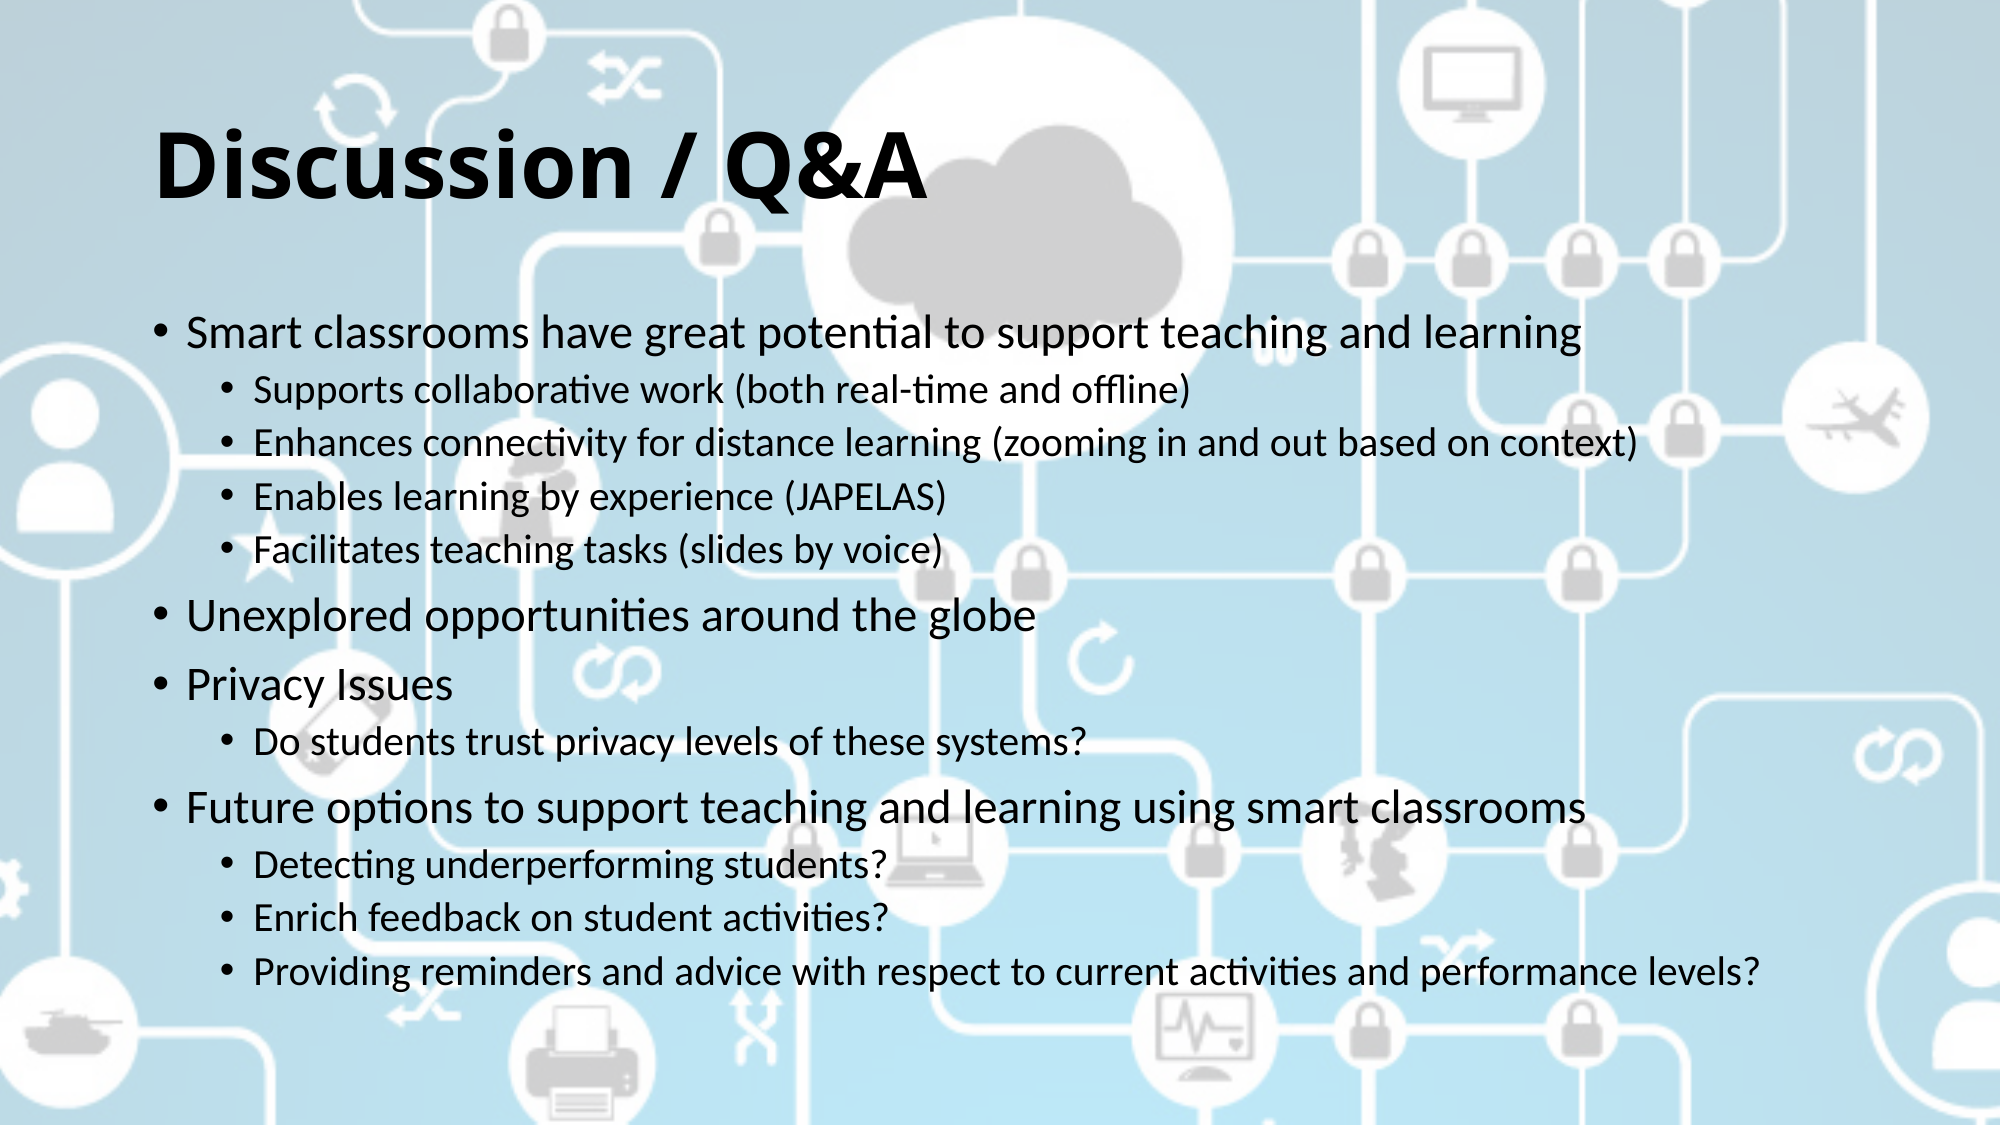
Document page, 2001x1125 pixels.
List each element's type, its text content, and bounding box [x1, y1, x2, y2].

list Smart classrooms have great potential to support teaching and learning Supports collaborative work (both real-time and offline) Enhances connectivity for distance learning (zooming in and out based on context) Enables learning by experience (JAPELAS) Facilitates teaching tasks (slides by voice) Unexplored opportunities around the globe Privacy Issues Do students trust privacy levels of these systems? Future options to support teaching and learning using smart classrooms Detecting underperforming students? Enrich feedback on student activities? Providing reminders and advice with respect to current activities and performance levels? [137, 299, 1863, 1014]
title Discussion / Q&A [137, 59, 1863, 278]
